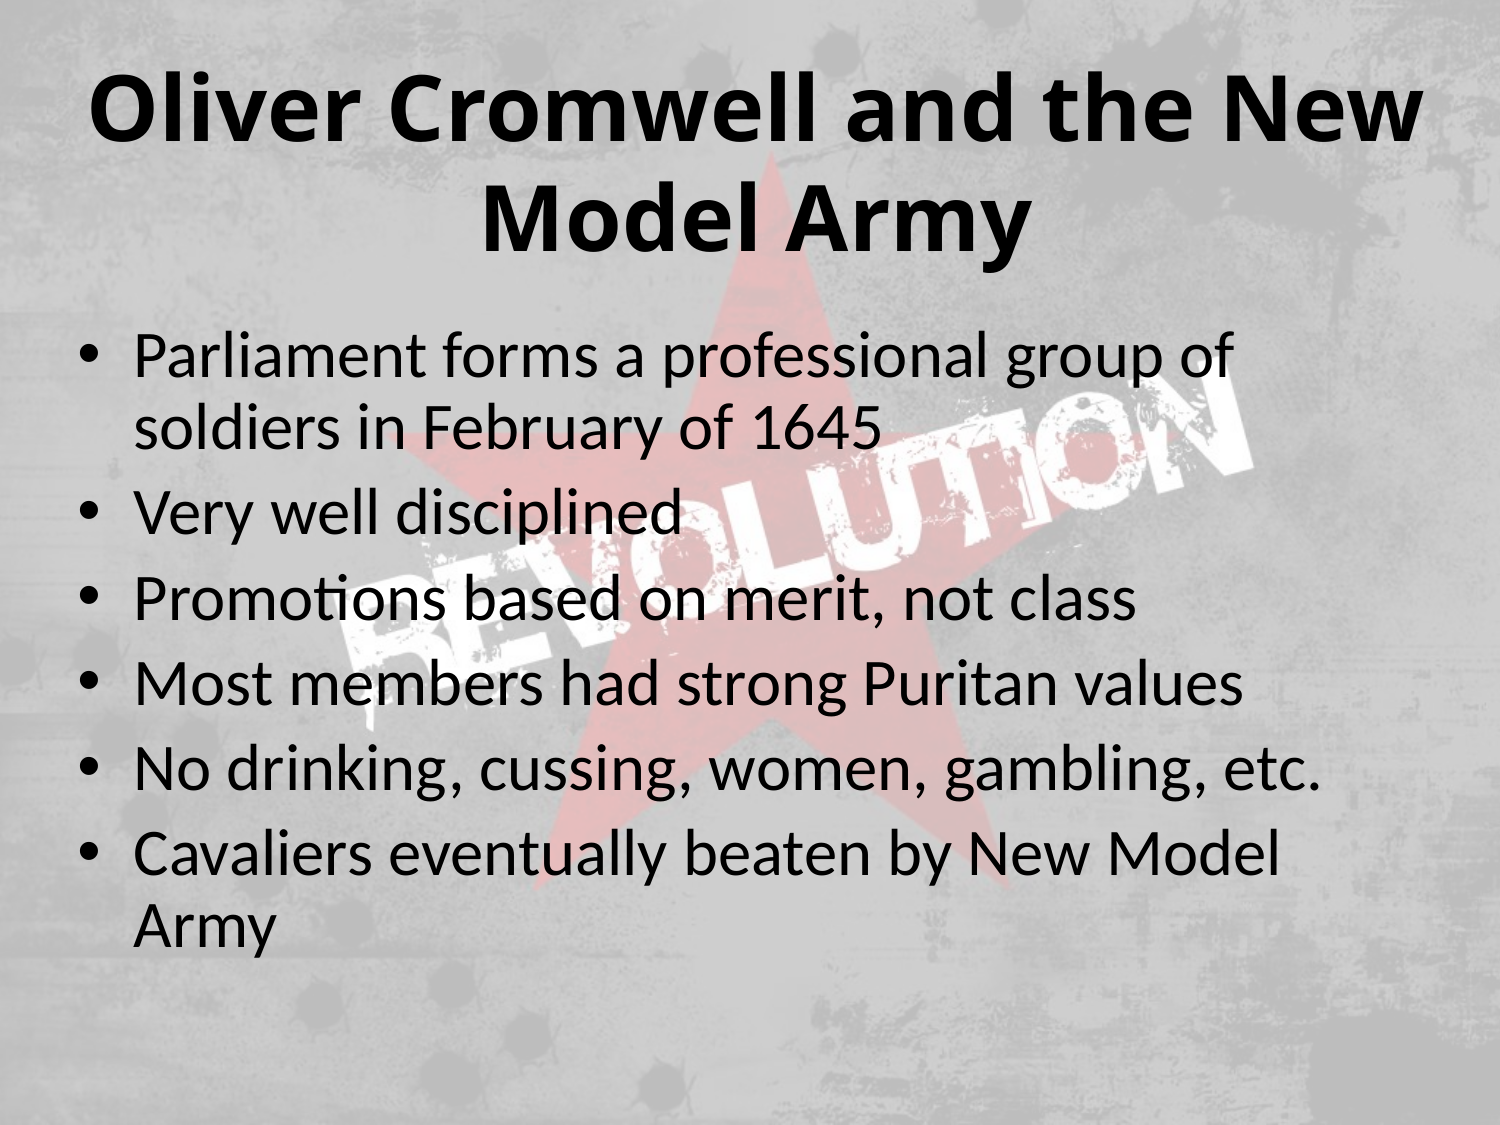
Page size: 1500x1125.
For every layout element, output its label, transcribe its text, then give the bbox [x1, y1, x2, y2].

list Parliament forms a professional group of soldiers in February of 1645 Very well disciplined Promotions based on merit, not class Most members had strong Puritan values No drinking, cussing, women, gambling, etc. Cavaliers eventually beaten by New Model Army [62, 312, 1451, 1063]
title Oliver Cromwell and the New Model Army [37, 45, 1475, 275]
